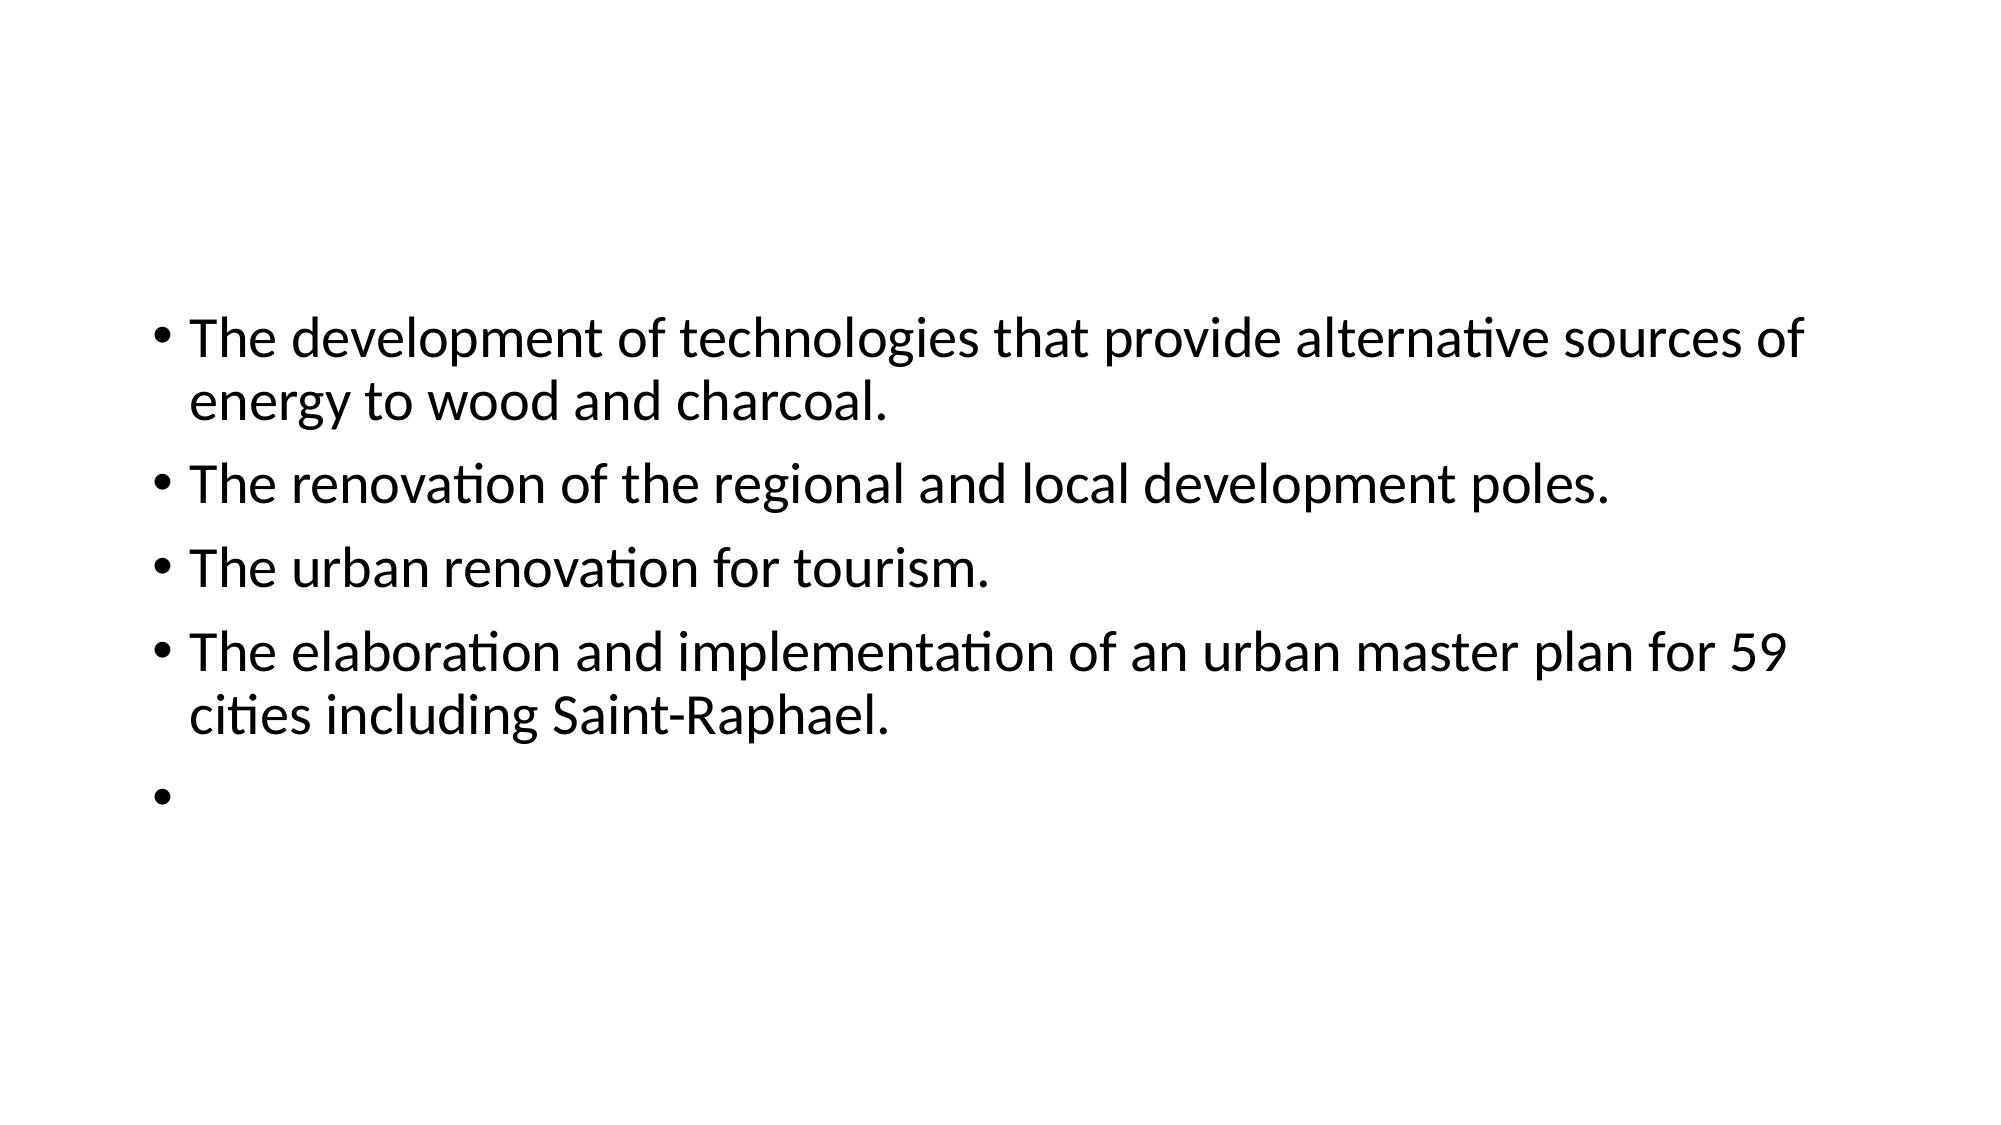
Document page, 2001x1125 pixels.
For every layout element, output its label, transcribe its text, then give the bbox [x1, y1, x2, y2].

list The development of technologies that provide alternative sources of energy to wood and charcoal. The renovation of the regional and local development poles. The urban renovation for tourism. The elaboration and implementation of an urban master plan for 59 cities including Saint-Raphael. [137, 299, 1863, 1014]
